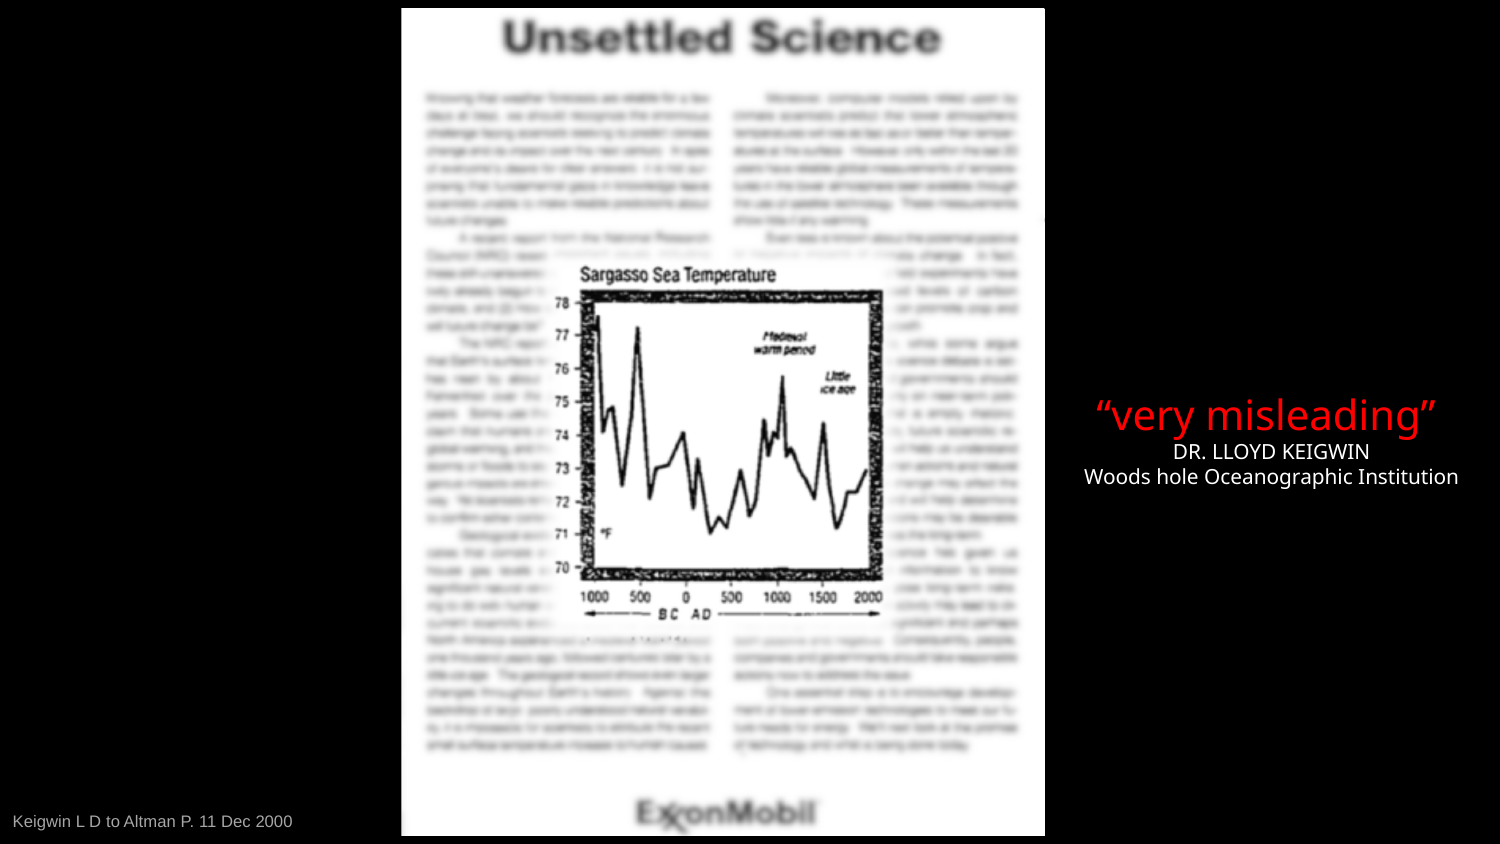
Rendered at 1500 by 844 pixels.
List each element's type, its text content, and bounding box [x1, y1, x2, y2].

text_box Keigwin L D to Altman P. 11 Dec 2000 [0, 803, 344, 838]
picture [401, 8, 1045, 836]
text_box “very misleading” DR. LLOYD KEIGWIN Woods hole Oceanographic Institution [1069, 381, 1474, 496]
